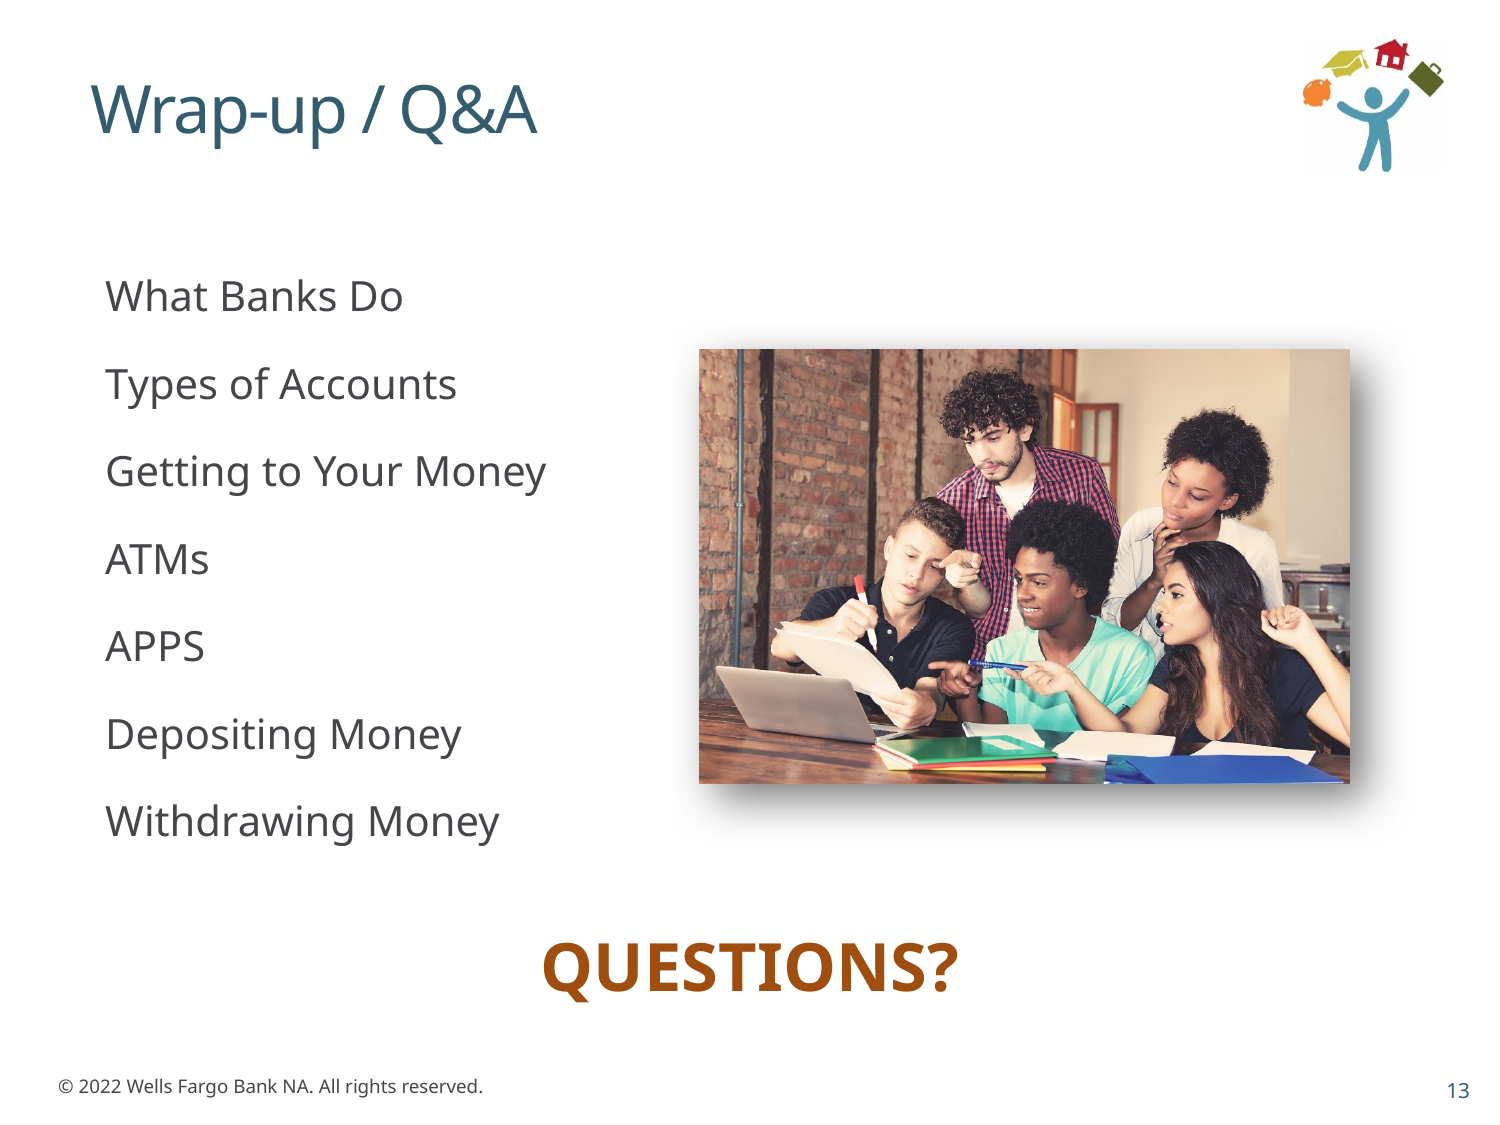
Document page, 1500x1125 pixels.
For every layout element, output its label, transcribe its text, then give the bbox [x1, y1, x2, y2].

text_box What Banks Do Types of Accounts Getting to Your Money ATMs APPS Depositing Money Withdrawing Money [90, 255, 750, 860]
picture [699, 349, 1351, 784]
text_box QUESTIONS? [374, 917, 1125, 1012]
picture [1303, 39, 1444, 172]
title Wrap-up / Q&A [90, 62, 1411, 209]
slide_number 13 [1409, 1077, 1471, 1125]
